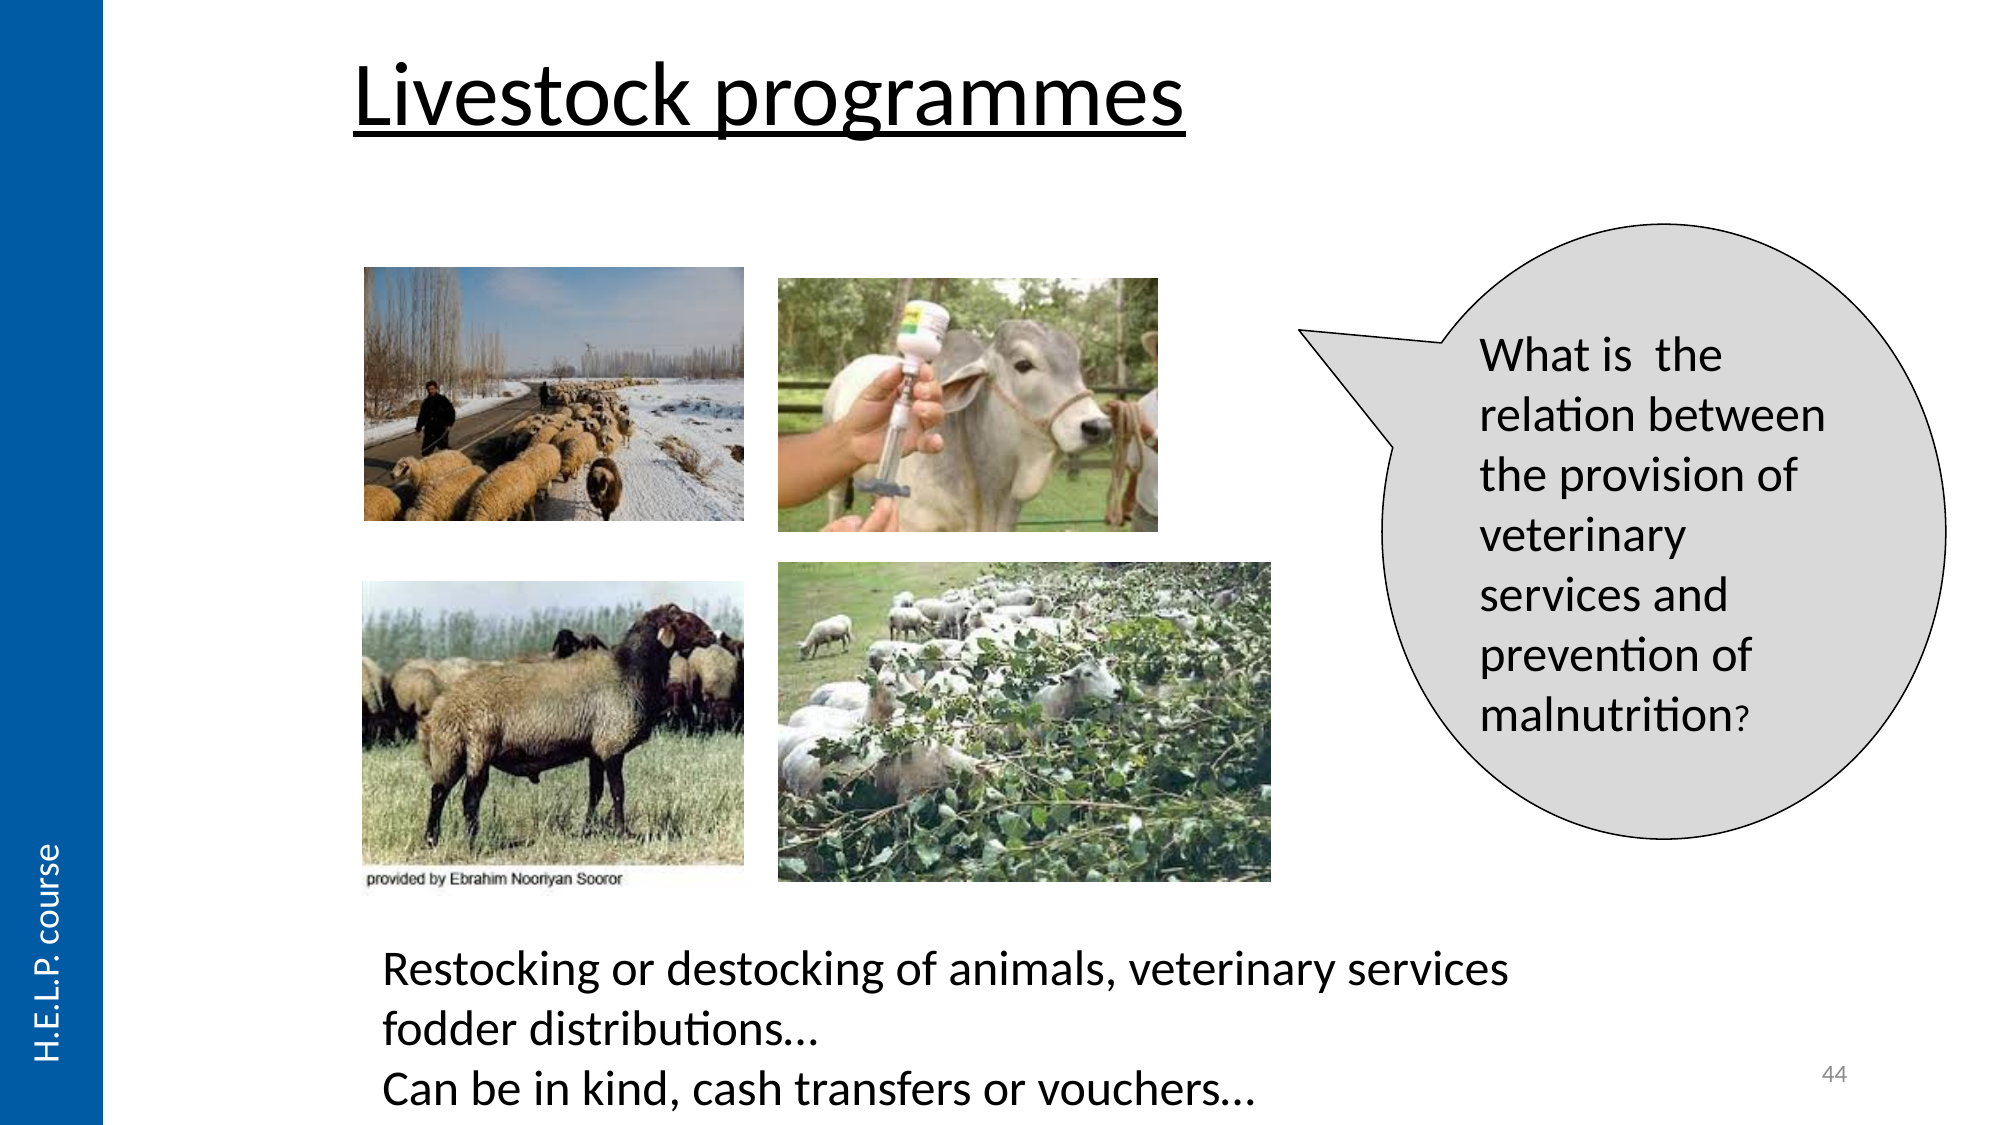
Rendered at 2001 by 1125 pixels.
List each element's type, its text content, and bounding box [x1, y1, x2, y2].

picture [778, 562, 1271, 882]
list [364, 267, 744, 521]
text_box Livestock programmes [338, 26, 1306, 151]
slide_number 44 [1412, 1042, 1863, 1103]
text_box What is the relation between the provision of veterinary services and prevention of malnutrition? [1298, 224, 1946, 840]
picture [778, 278, 1158, 532]
text_box H.E.L.P. course [13, 841, 90, 1079]
text_box [0, 0, 104, 1125]
picture [362, 581, 744, 897]
text_box Restocking or destocking of animals, veterinary services fodder distributions… Can be in kind, cash transfers or vouchers… [367, 928, 1525, 1123]
